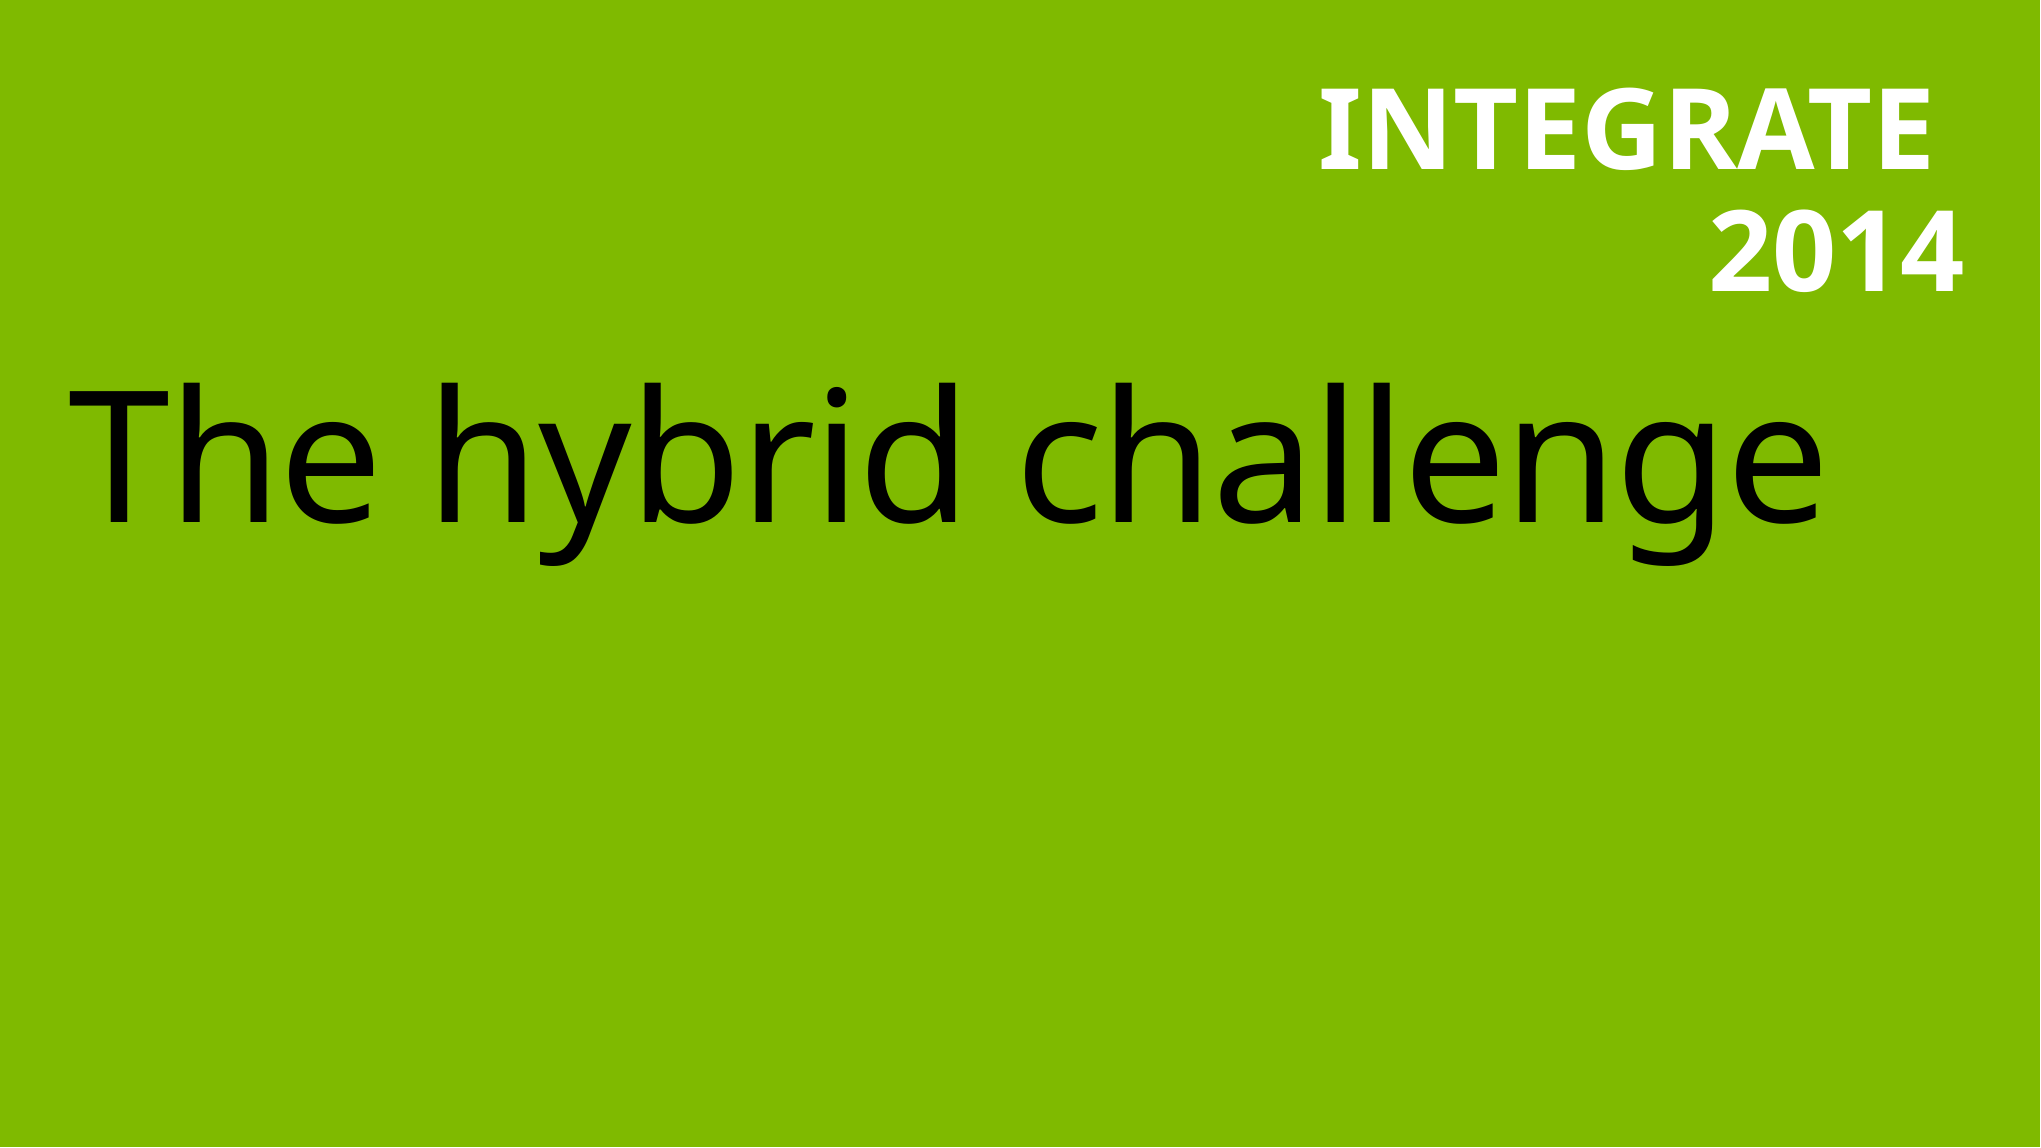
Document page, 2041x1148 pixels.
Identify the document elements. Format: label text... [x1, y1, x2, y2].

title The hybrid challenge [45, 348, 1996, 650]
